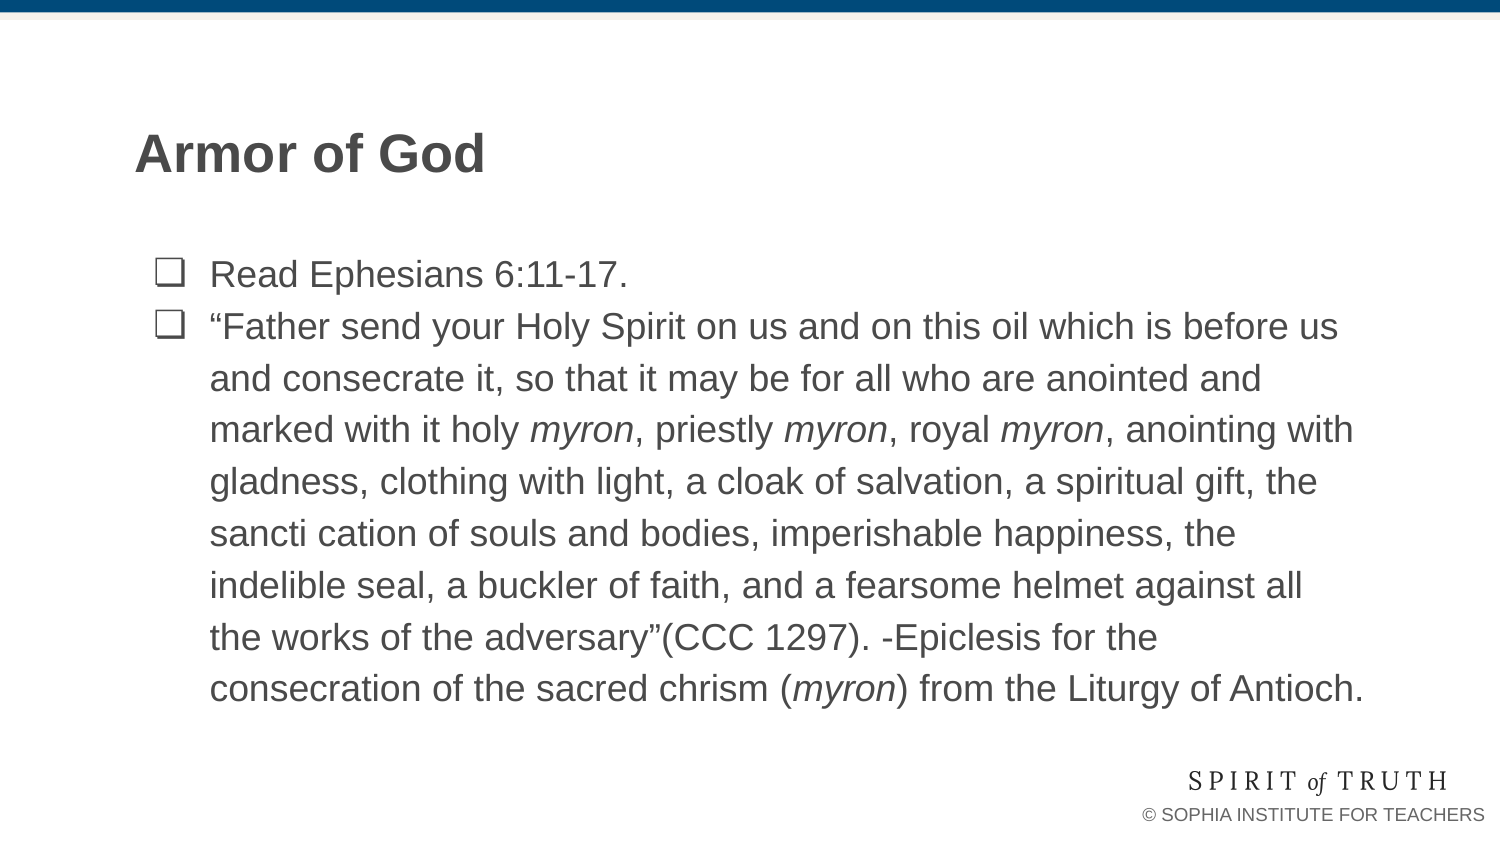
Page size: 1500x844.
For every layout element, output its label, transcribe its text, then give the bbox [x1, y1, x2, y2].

list Read Ephesians 6:11-17. “Father send your Holy Spirit on us and on this oil which is before us and consecrate it, so that it may be for all who are anointed and marked with it holy myron, priestly myron, royal myron, anointing with gladness, clothing with light, a cloak of salvation, a spiritual gift, the sancti cation of souls and bodies, imperishable happiness, the indelible seal, a buckler of faith, and a fearsome helmet against all the works of the adversary”(CCC 1297). -Epiclesis for the consecration of the sacred chrism (myron) from the Liturgy of Antioch. [119, 228, 1381, 755]
title Armor of God [119, 103, 1381, 192]
picture [1186, 768, 1449, 797]
